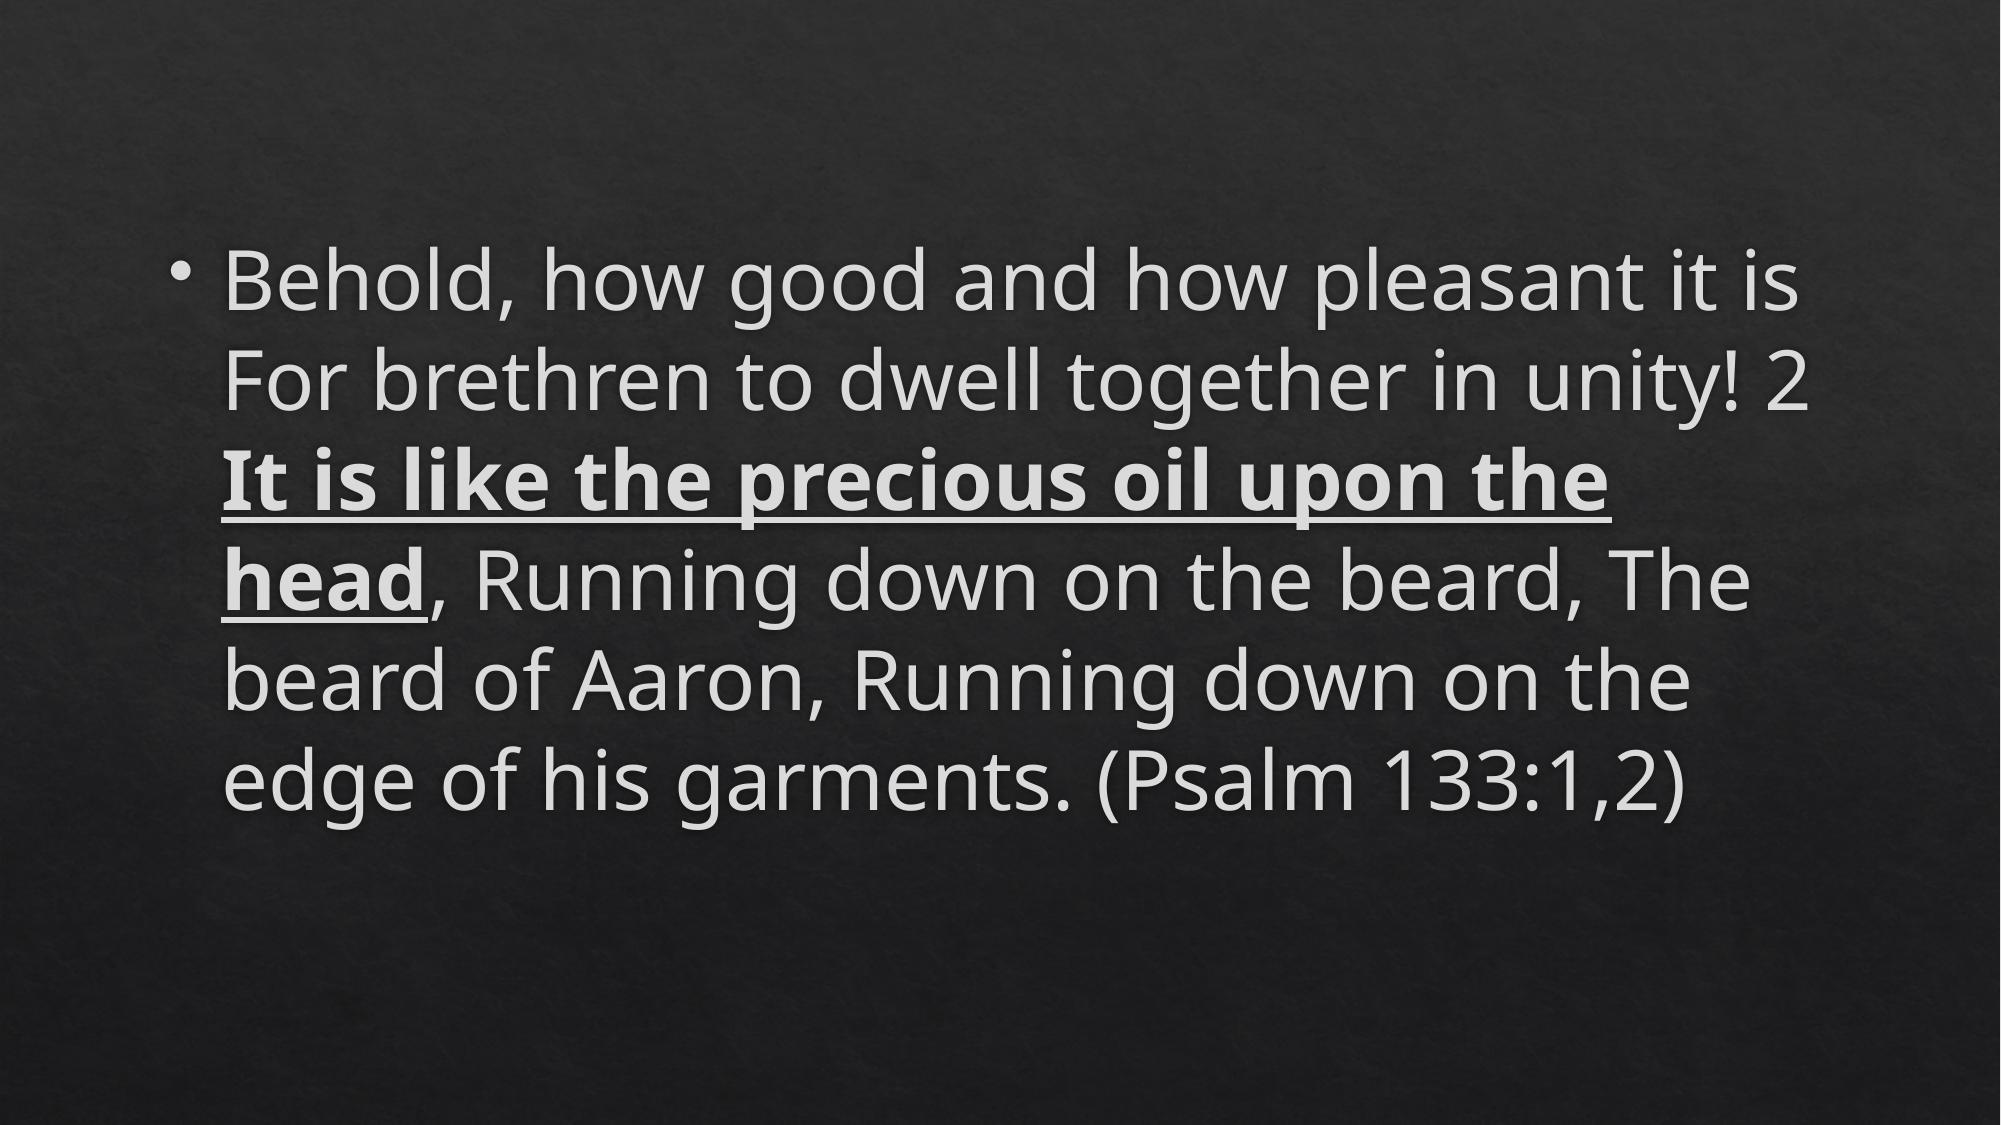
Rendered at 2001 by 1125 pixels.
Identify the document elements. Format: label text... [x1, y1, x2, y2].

list Behold, how good and how pleasant it is For brethren to dwell together in unity! 2 It is like the precious oil upon the head, Running down on the beard, The beard of Aaron, Running down on the edge of his garments. (Psalm 133:1,2) [149, 219, 1849, 950]
